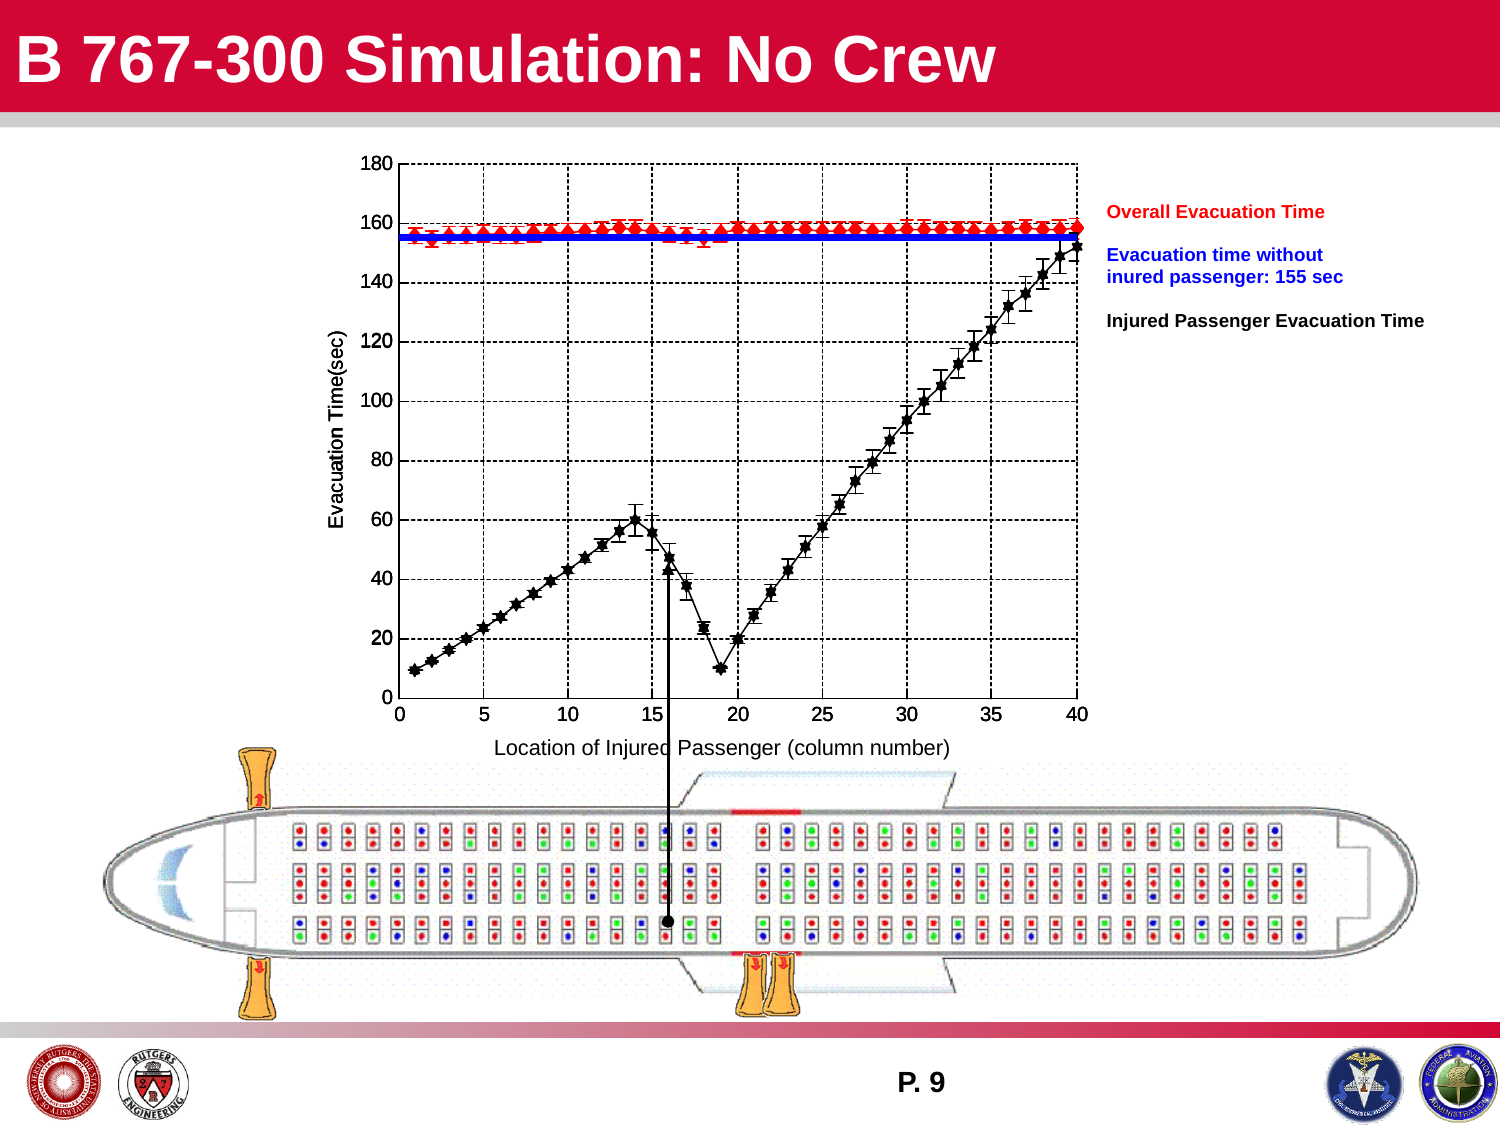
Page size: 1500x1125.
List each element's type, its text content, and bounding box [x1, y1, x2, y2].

picture [284, 113, 1161, 771]
picture [25, 1043, 102, 1122]
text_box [85, 762, 1437, 1002]
picture [1416, 1041, 1500, 1125]
picture [732, 951, 801, 1019]
slide_number P. 9 [859, 1060, 984, 1117]
picture [236, 955, 277, 1022]
picture [1324, 1044, 1404, 1125]
text_box Injured Passenger Evacuation Time [1167, 301, 1500, 339]
text_box Overall Evacuation Time [1167, 191, 1437, 230]
text_box Evacuation time without inured passenger: 155 sec [1167, 235, 1367, 296]
title B 767-300 Simulation: No Crew [0, 0, 1500, 112]
picture [236, 744, 277, 812]
picture [117, 1048, 189, 1120]
